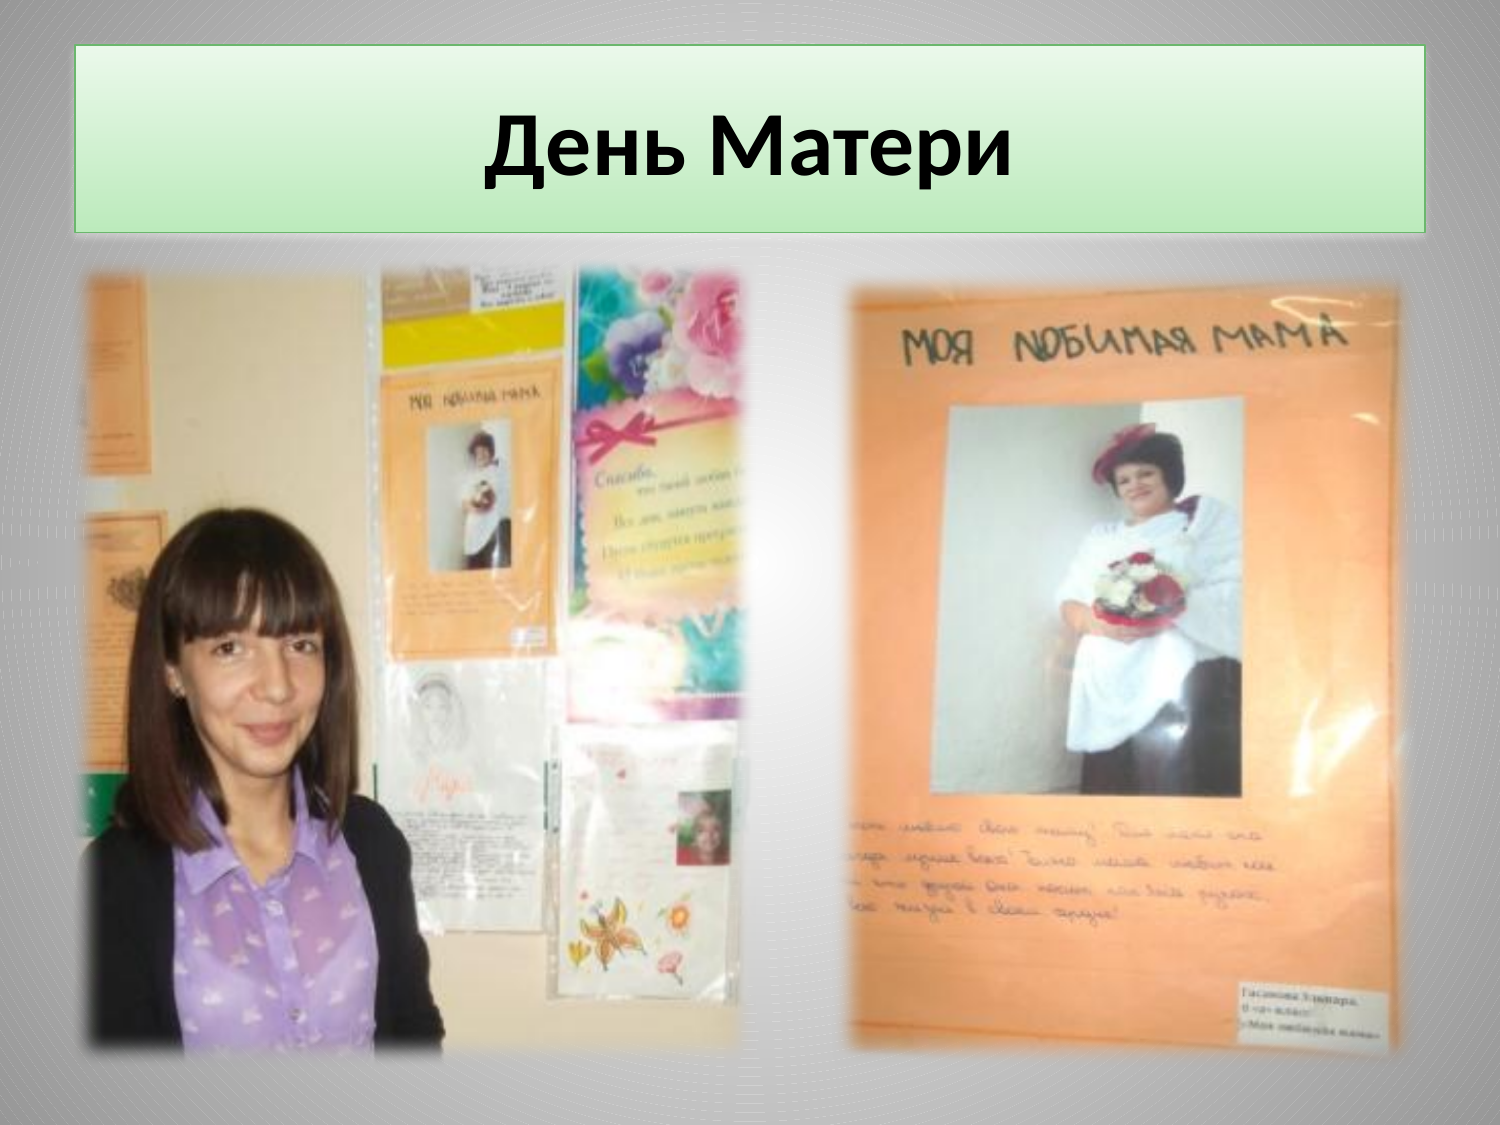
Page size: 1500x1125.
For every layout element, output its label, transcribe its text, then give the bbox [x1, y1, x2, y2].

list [69, 257, 756, 1067]
picture [831, 269, 1419, 1067]
title День Матери [74, 44, 1426, 233]
